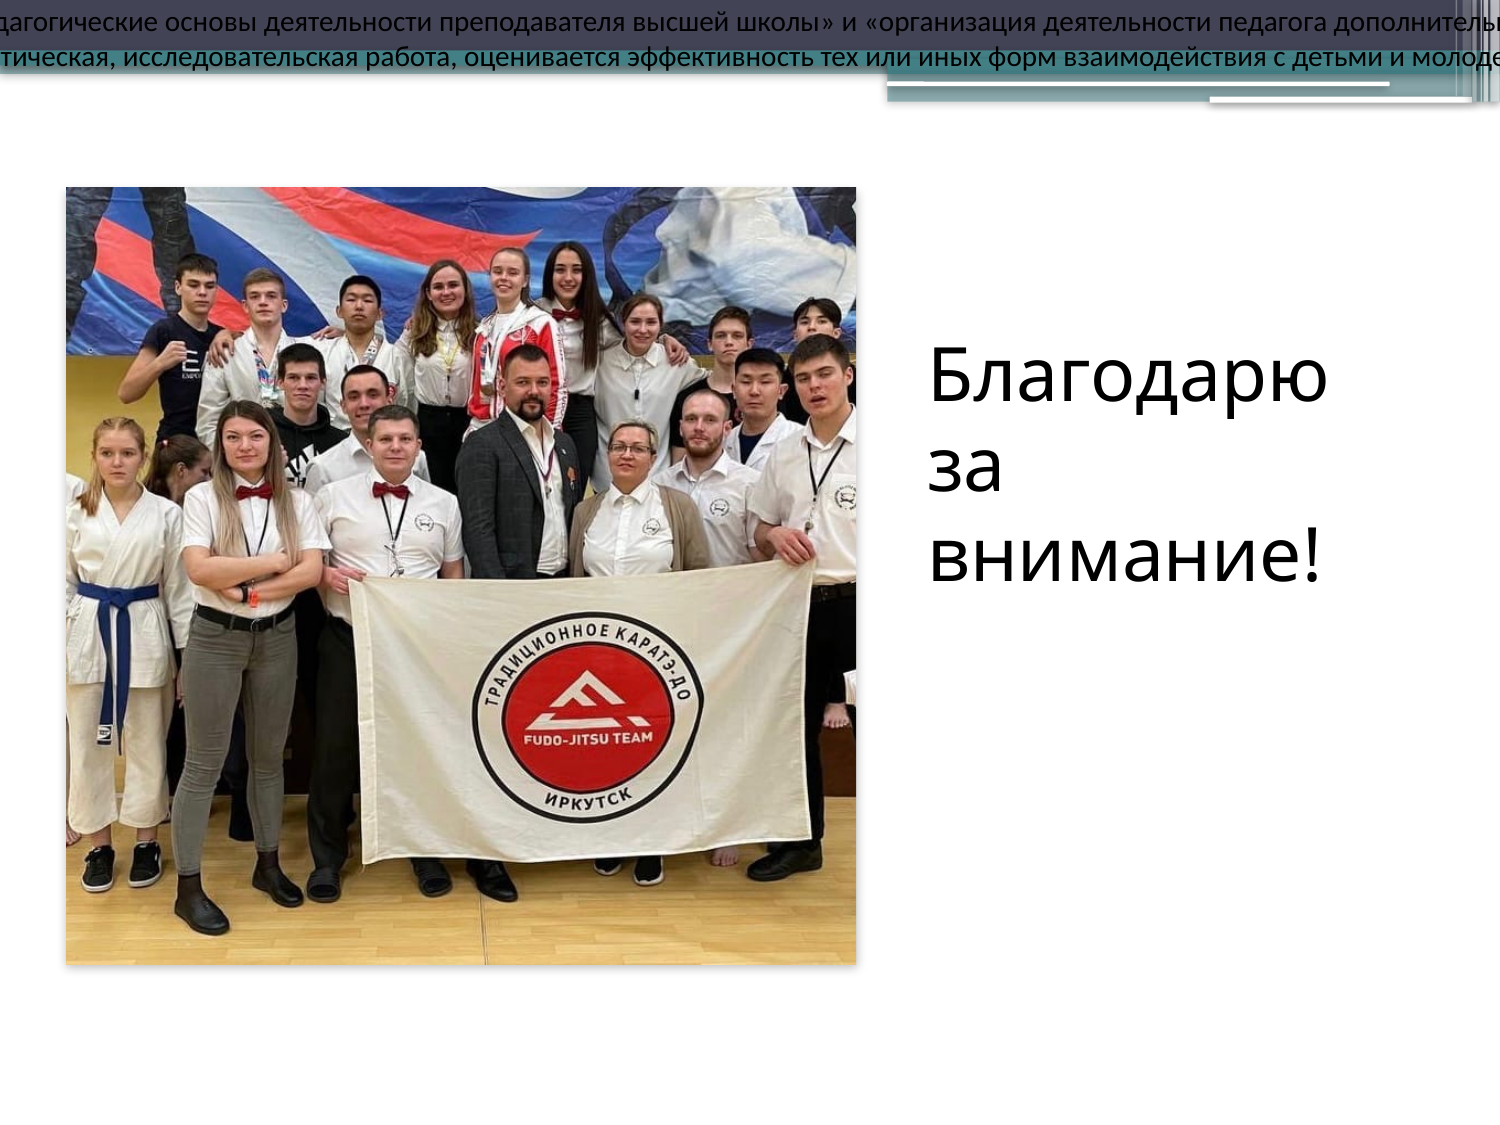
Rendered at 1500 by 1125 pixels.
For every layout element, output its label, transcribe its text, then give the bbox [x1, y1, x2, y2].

text_box по программе «тренер-преподаватель традиционного каратэ» обучились более 100 специалистов из разных городов России. Созданы программы профпереподготовки «педагогические основы деятельности преподавателя высшей школы» и «организация деятельности педагога дополнительного образования». При этом, выпускников не оставляют после получения диплома, работа продолжается и после окончания обучения. Преподаватели кафедры педагогики курируют выпускников, их дальнейший профессиональный рост, проводятся совместные педагогические конференции, публикуются статьи, ведется глубокая научная, аналитическая, исследовательская работа, оценивается эффективность тех или иных форм взаимодействия с детьми и молодежью. В этом плане и самих преподавателей ВУЗа можно смело назвать наставниками. [0, 0, 1500, 80]
list Благодарю за внимание! [927, 326, 1353, 740]
picture [65, 187, 857, 965]
